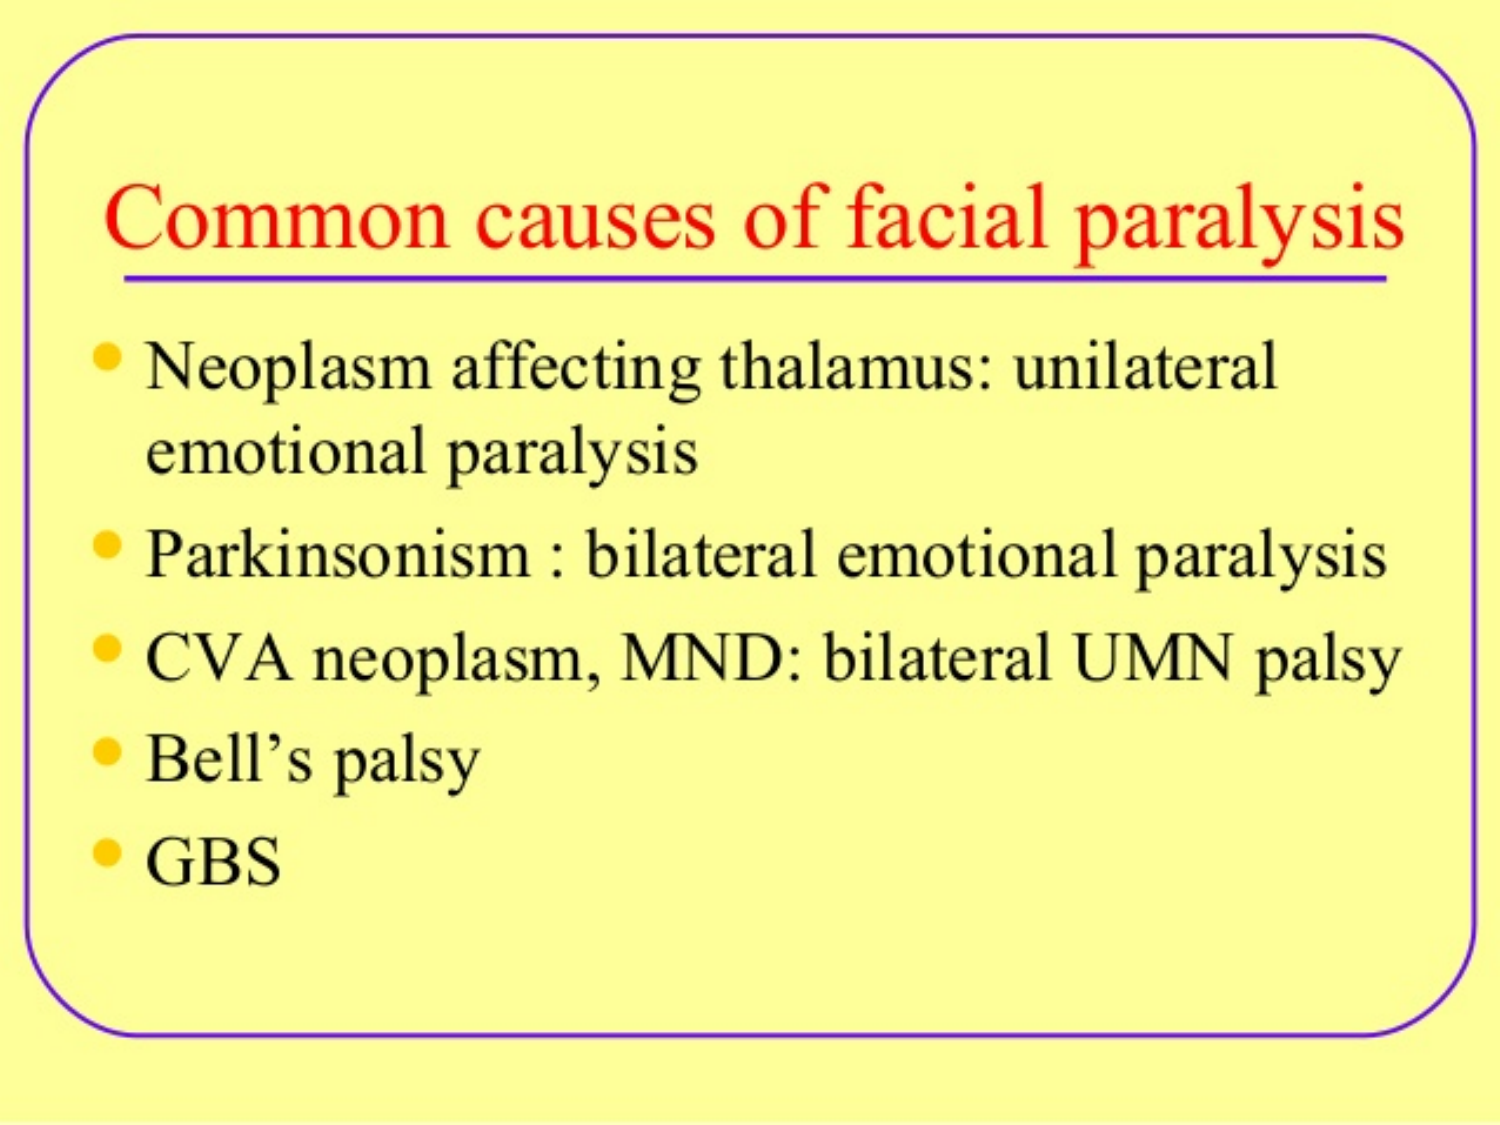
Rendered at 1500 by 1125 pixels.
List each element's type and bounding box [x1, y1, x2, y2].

list [0, 0, 1500, 1125]
